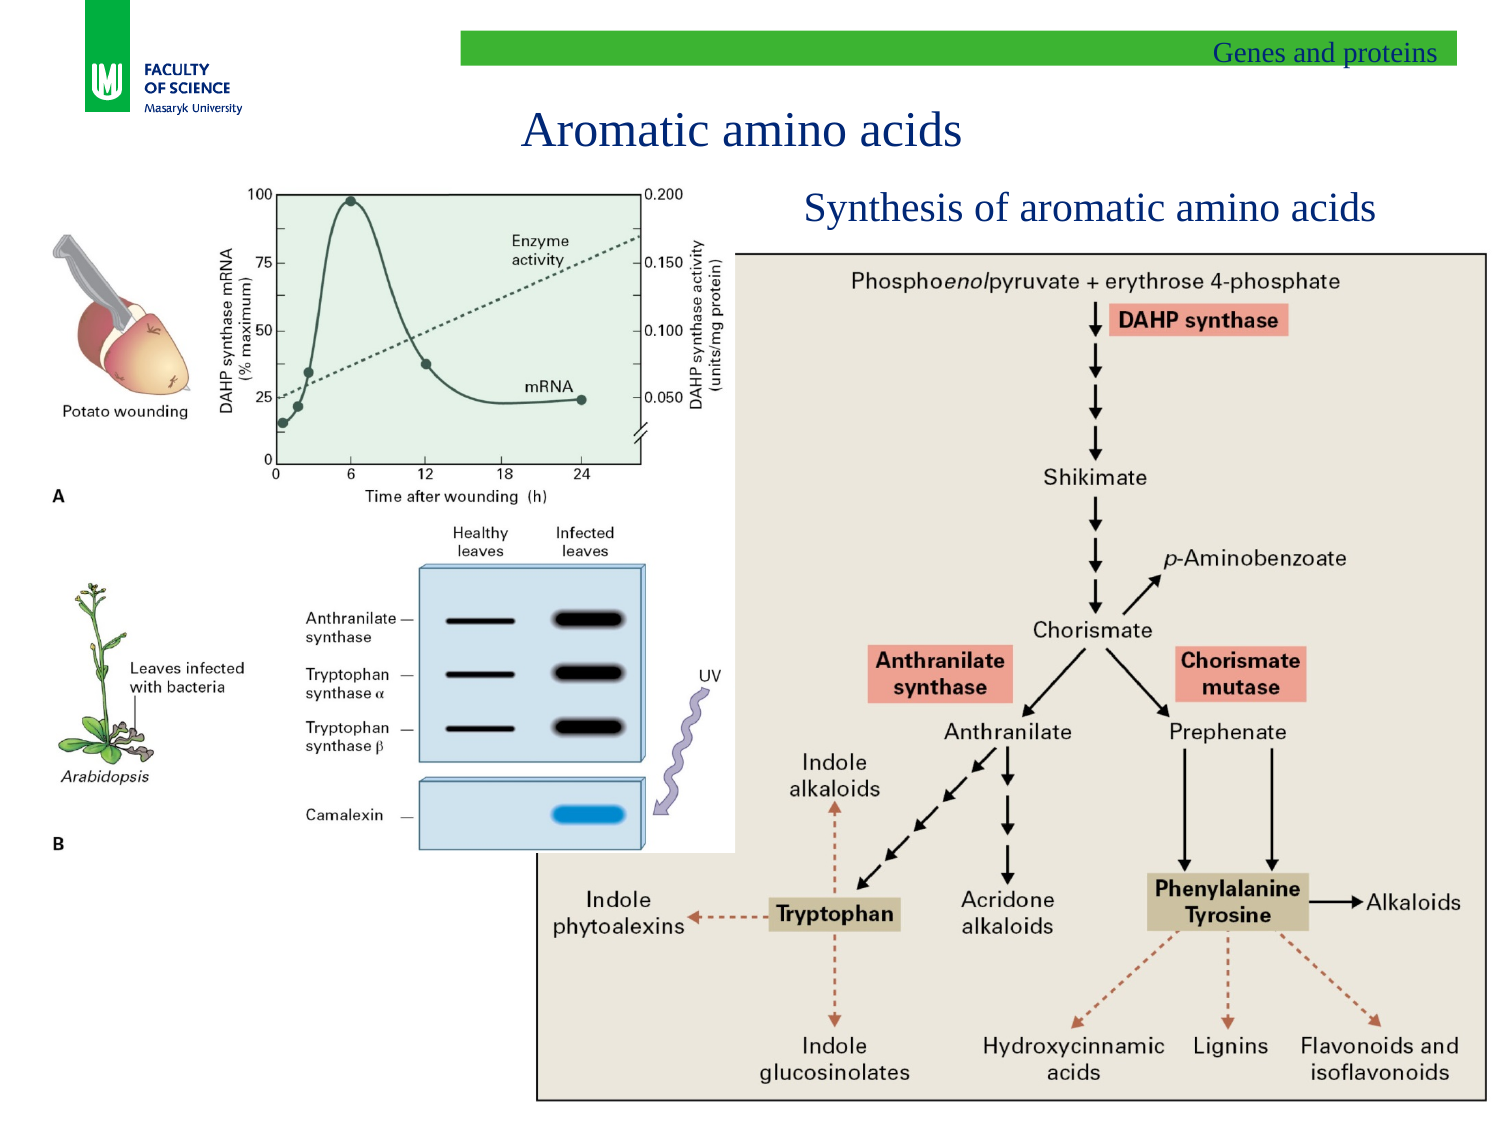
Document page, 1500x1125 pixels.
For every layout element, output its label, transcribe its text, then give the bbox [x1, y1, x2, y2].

picture [0, 0, 1500, 1125]
text_box [459, 28, 1198, 68]
text_box Synthesis of aromatic amino acids [788, 172, 1414, 238]
text_box Genes and proteins [1198, 25, 1454, 76]
text_box Aromatic amino acids [505, 88, 995, 164]
text_box [1454, 28, 1459, 68]
